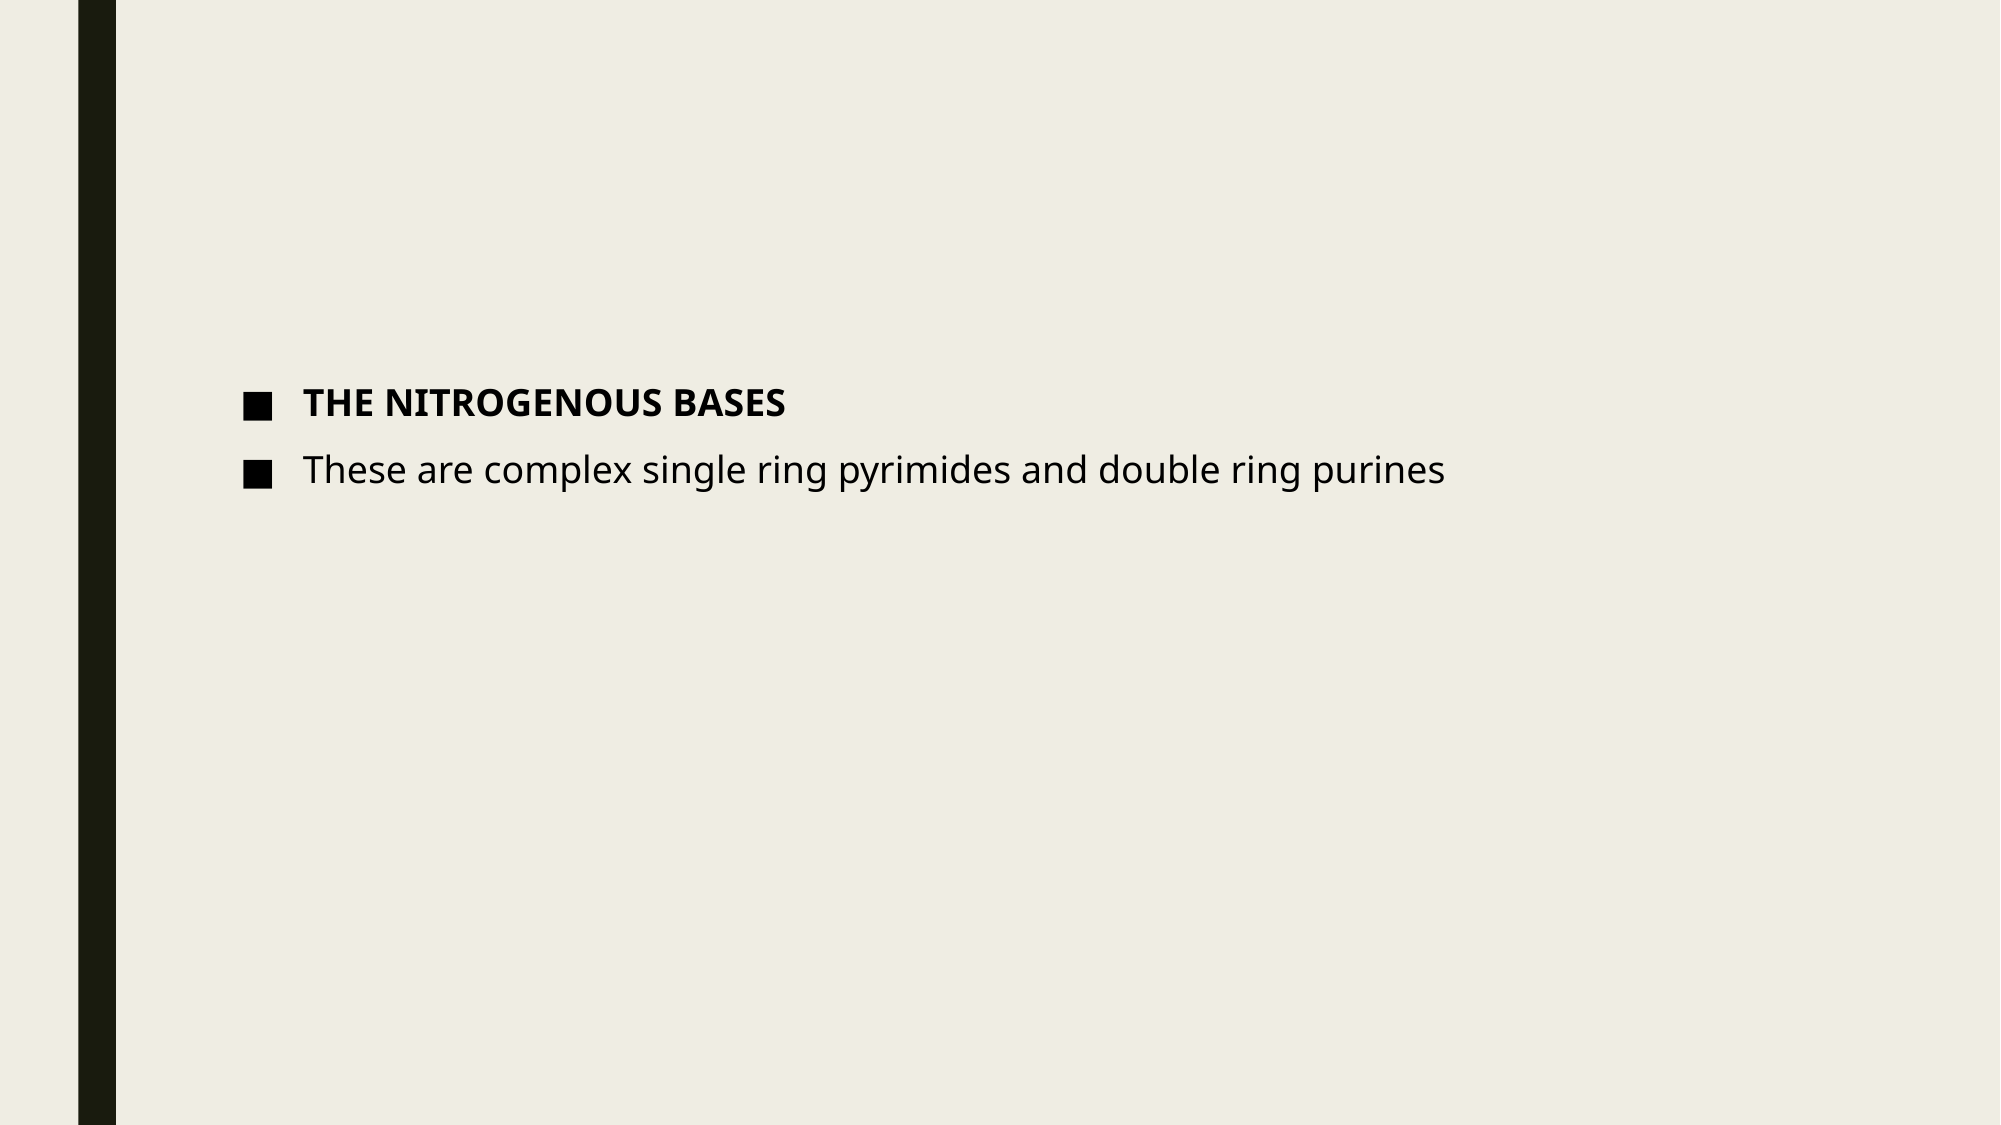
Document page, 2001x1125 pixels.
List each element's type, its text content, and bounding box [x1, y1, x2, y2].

list THE NITROGENOUS BASES These are complex single ring pyrimides and double ring purines [225, 375, 1800, 963]
